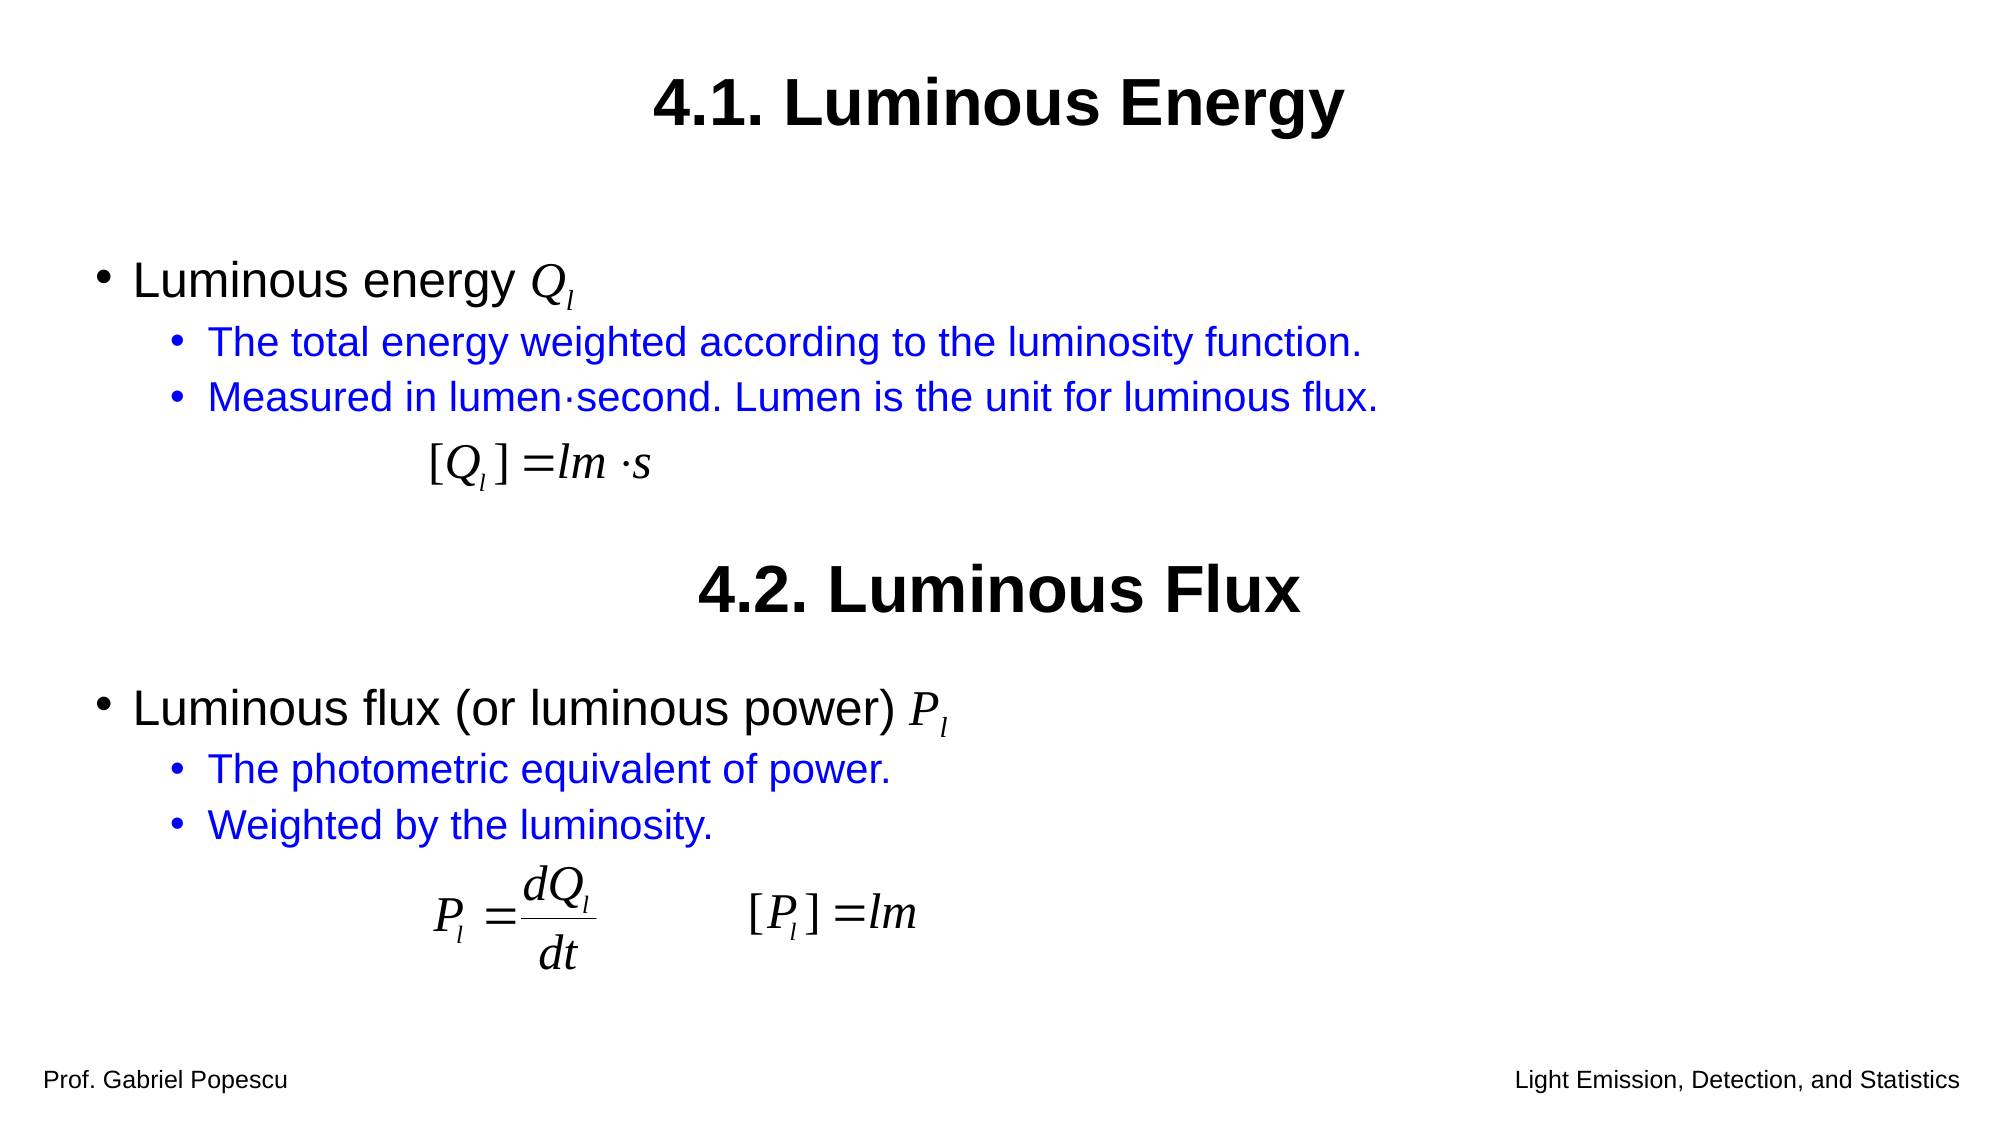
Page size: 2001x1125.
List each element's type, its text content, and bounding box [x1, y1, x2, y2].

text_box Luminous flux (or luminous power) Pl The photometric equivalent of power. Weighted by the luminosity. [95, 676, 1694, 904]
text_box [747, 884, 921, 947]
text_box 4.2. Luminous Flux [137, 518, 1863, 737]
text_box Luminous energy Ql The total energy weighted according to the luminosity function. Measured in lumen·second. Lumen is the unit for luminous flux. [95, 248, 1694, 477]
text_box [428, 434, 656, 498]
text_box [428, 856, 602, 976]
text_box 4.1. Luminous Energy [137, 31, 1863, 249]
